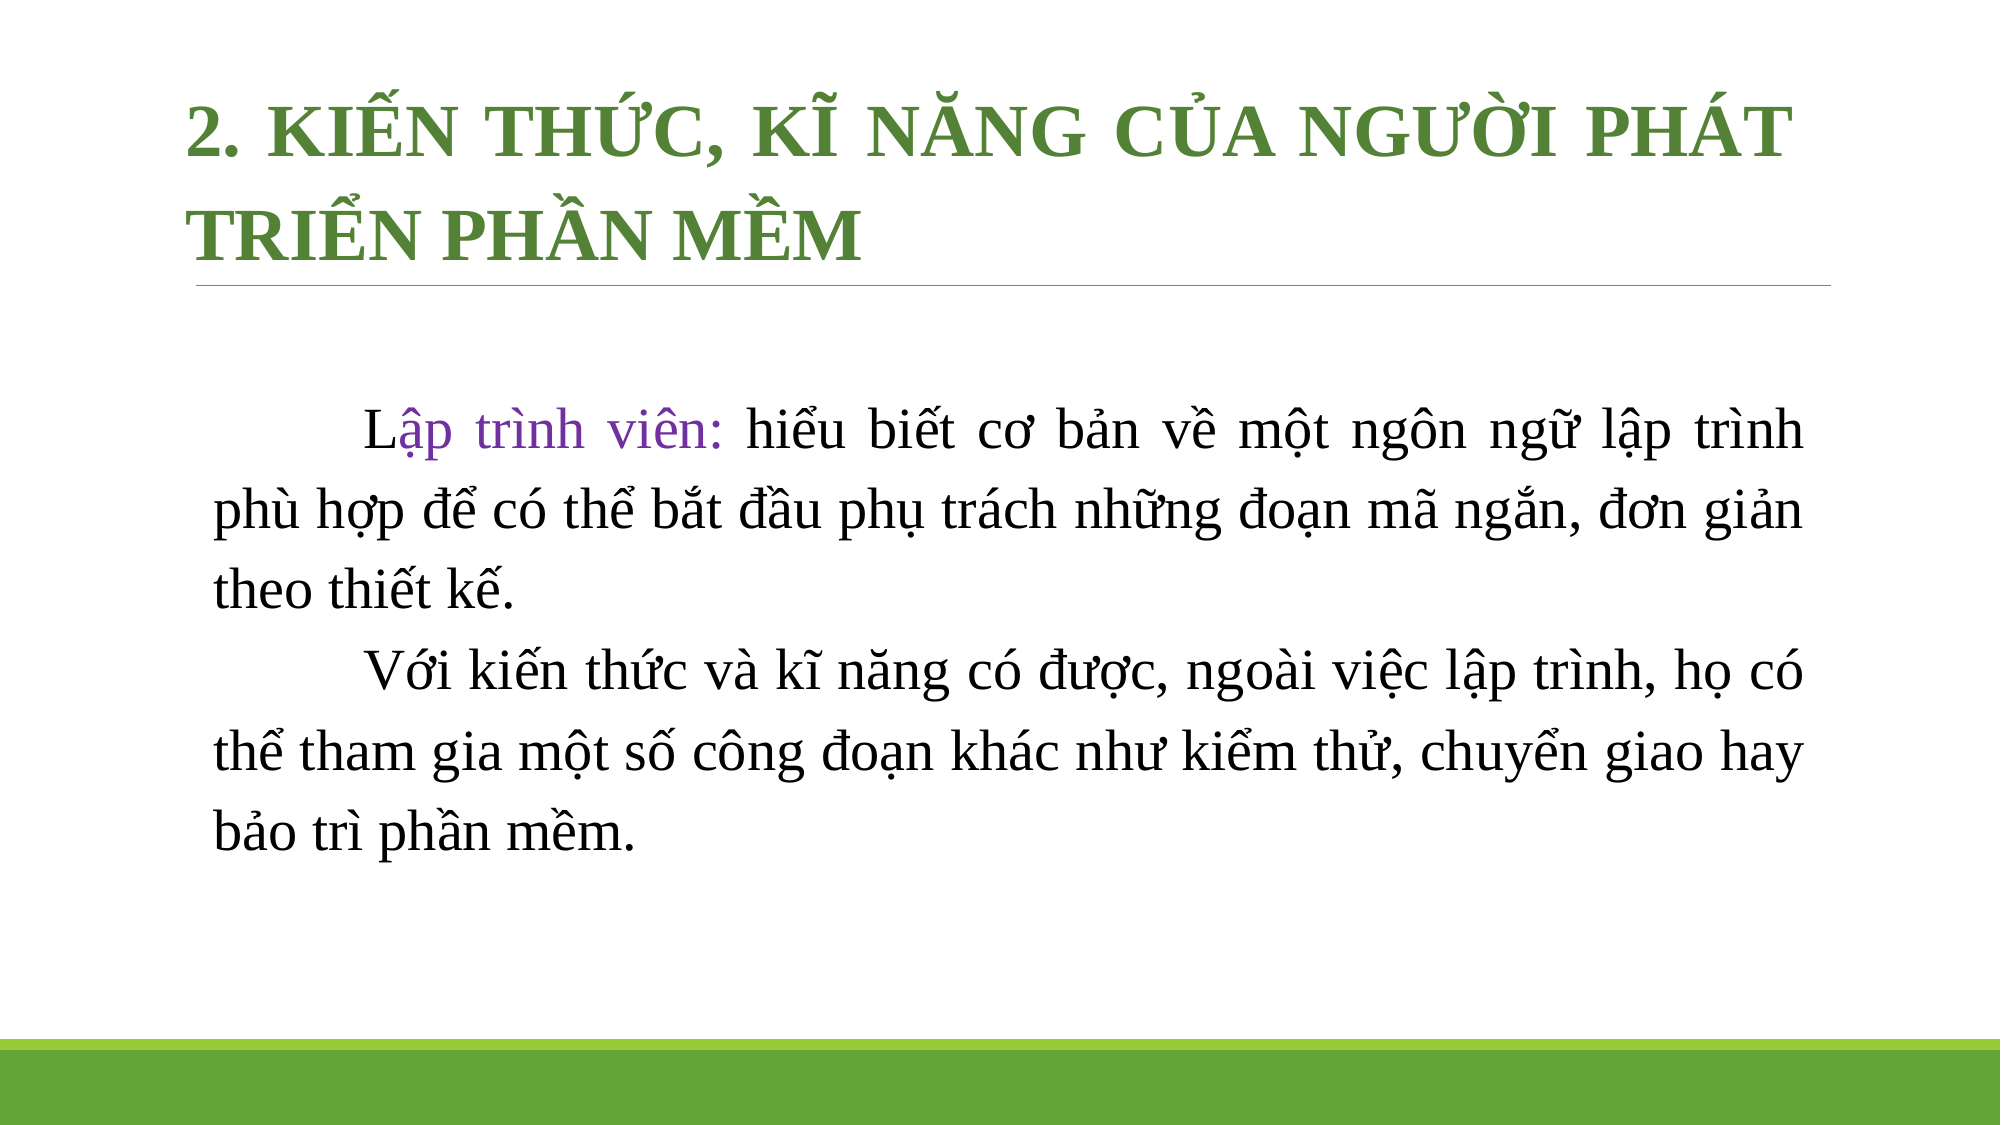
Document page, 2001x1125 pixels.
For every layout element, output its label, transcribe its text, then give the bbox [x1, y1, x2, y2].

text_box Lập trình viên: hiểu biết cơ bản về một ngôn ngữ lập trình phù hợp để có thể bắt đầu phụ trách những đoạn mã ngắn, đơn giản theo thiết kế. Với kiến thức và kĩ năng có được, ngoài việc lập trình, họ có thể tham gia một số công đoạn khác như kiểm thử, chuyển giao hay bảo trì phần mềm. [198, 371, 1821, 870]
text_box 2. KIẾN THỨC, KĨ NĂNG CỦA NGƯỜI PHÁT TRIỂN PHẦN MỀM [170, 60, 1808, 283]
